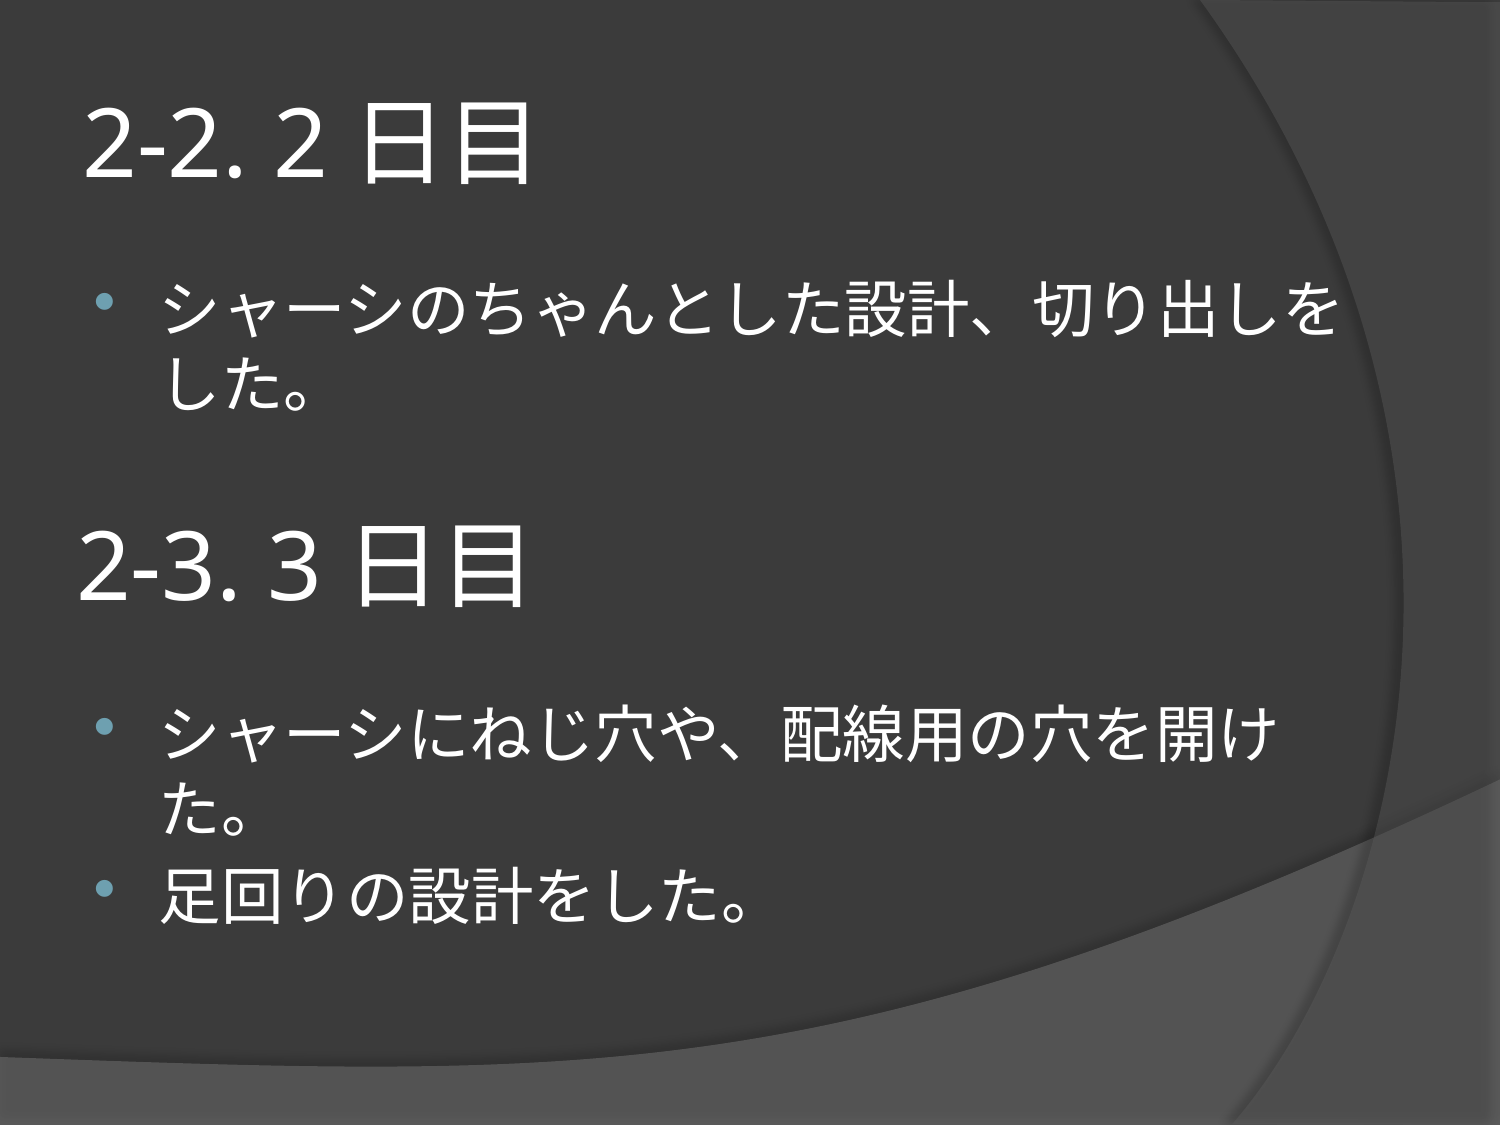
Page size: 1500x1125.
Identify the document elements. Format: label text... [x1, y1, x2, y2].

title 2-2. 2日目 [74, 44, 1301, 233]
text_box 2-3. 3日目 [68, 467, 1294, 656]
list シャーシのちゃんとした設計、切り出しをした。 シャーシにねじ穴や、配線用の穴を開けた。 足回りの設計をした。 [74, 262, 1365, 1006]
